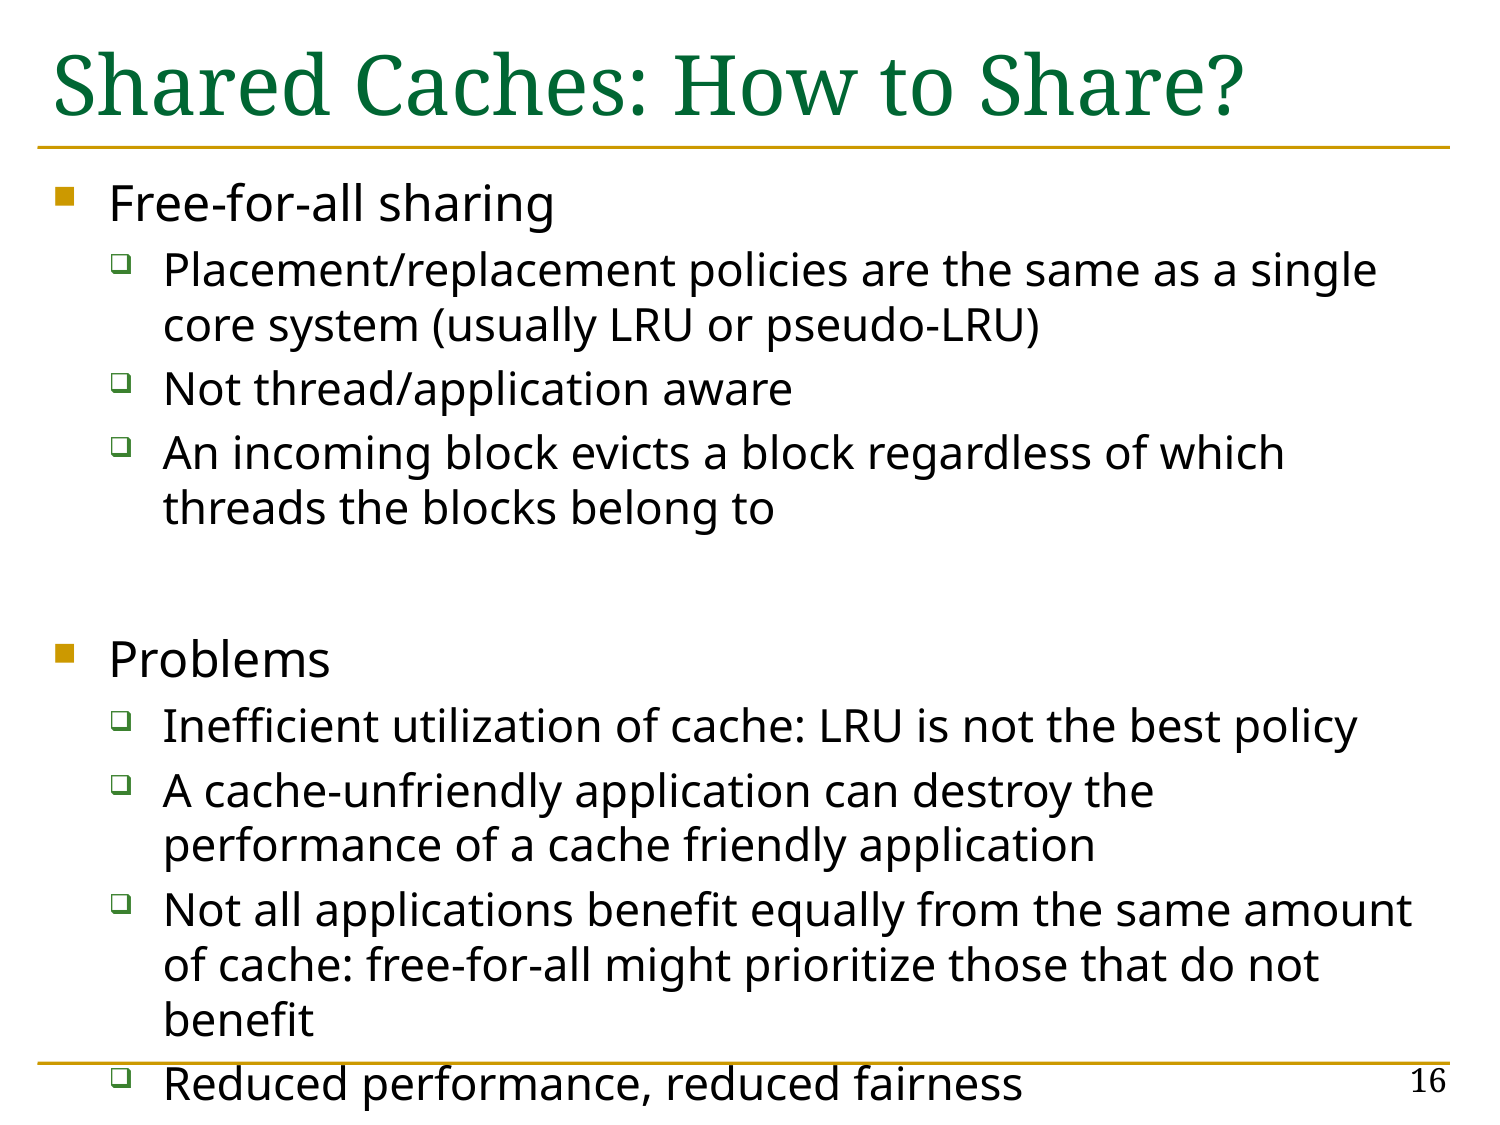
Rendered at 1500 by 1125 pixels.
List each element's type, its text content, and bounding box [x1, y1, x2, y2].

list Free-for-all sharing Placement/replacement policies are the same as a single core system (usually LRU or pseudo-LRU) Not thread/application aware An incoming block evicts a block regardless of which threads the blocks belong to Problems Inefficient utilization of cache: LRU is not the best policy A cache-unfriendly application can destroy the performance of a cache friendly application Not all applications benefit equally from the same amount of cache: free-for-all might prioritize those that do not benefit Reduced performance, reduced fairness [37, 163, 1450, 1016]
title Shared Caches: How to Share? [37, 24, 1450, 163]
slide_number 16 [1111, 1036, 1462, 1112]
